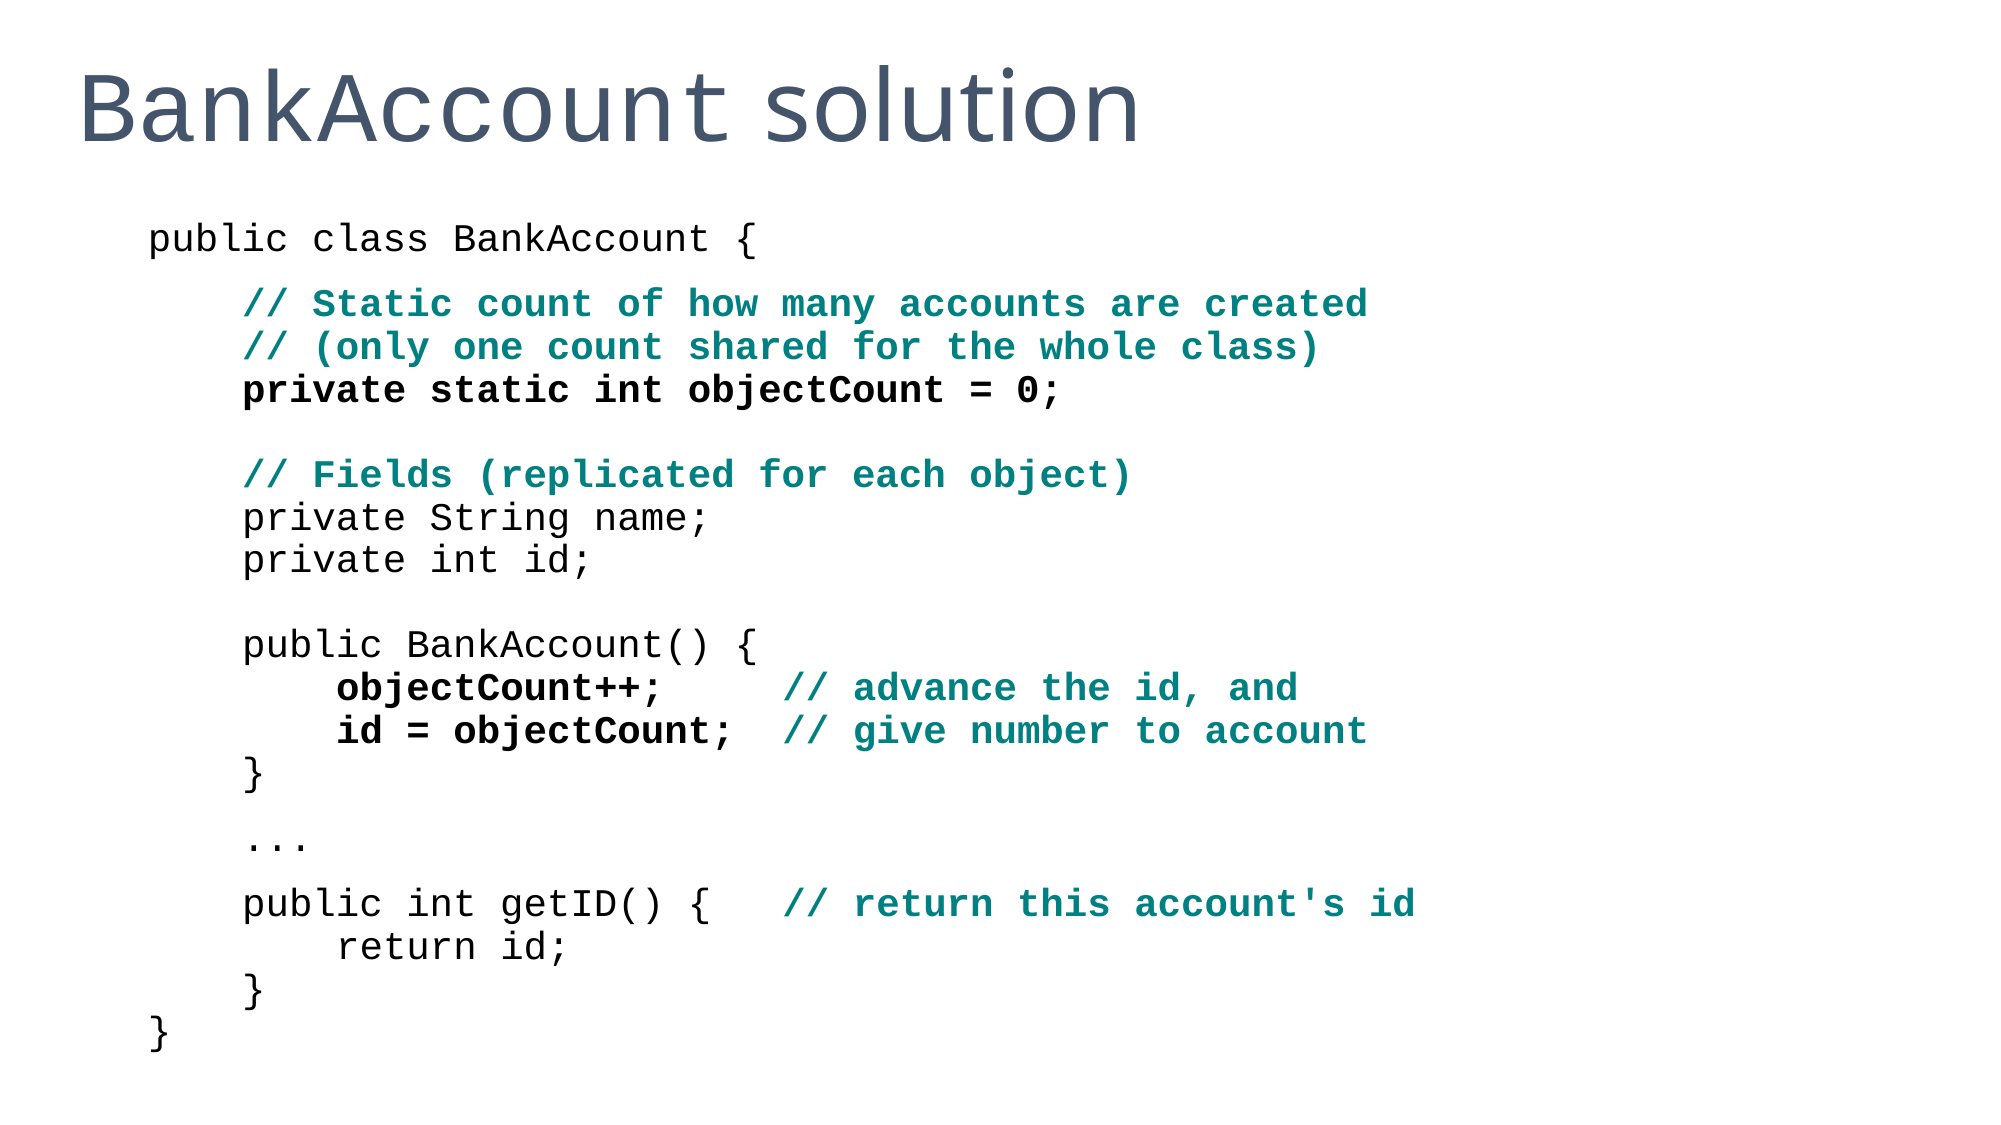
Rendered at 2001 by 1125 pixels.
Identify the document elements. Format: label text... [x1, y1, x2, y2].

list public class BankAccount { // Static count of how many accounts are created // (only one count shared for the whole class) private static int objectCount = 0; // Fields (replicated for each object) private String name; private int id; public BankAccount() { objectCount++; // advance the id, and id = objectCount; // give number to account } ... public int getID() { // return this account's id return id; } } [62, 217, 1938, 1067]
title BankAccount solution [62, 0, 1938, 217]
